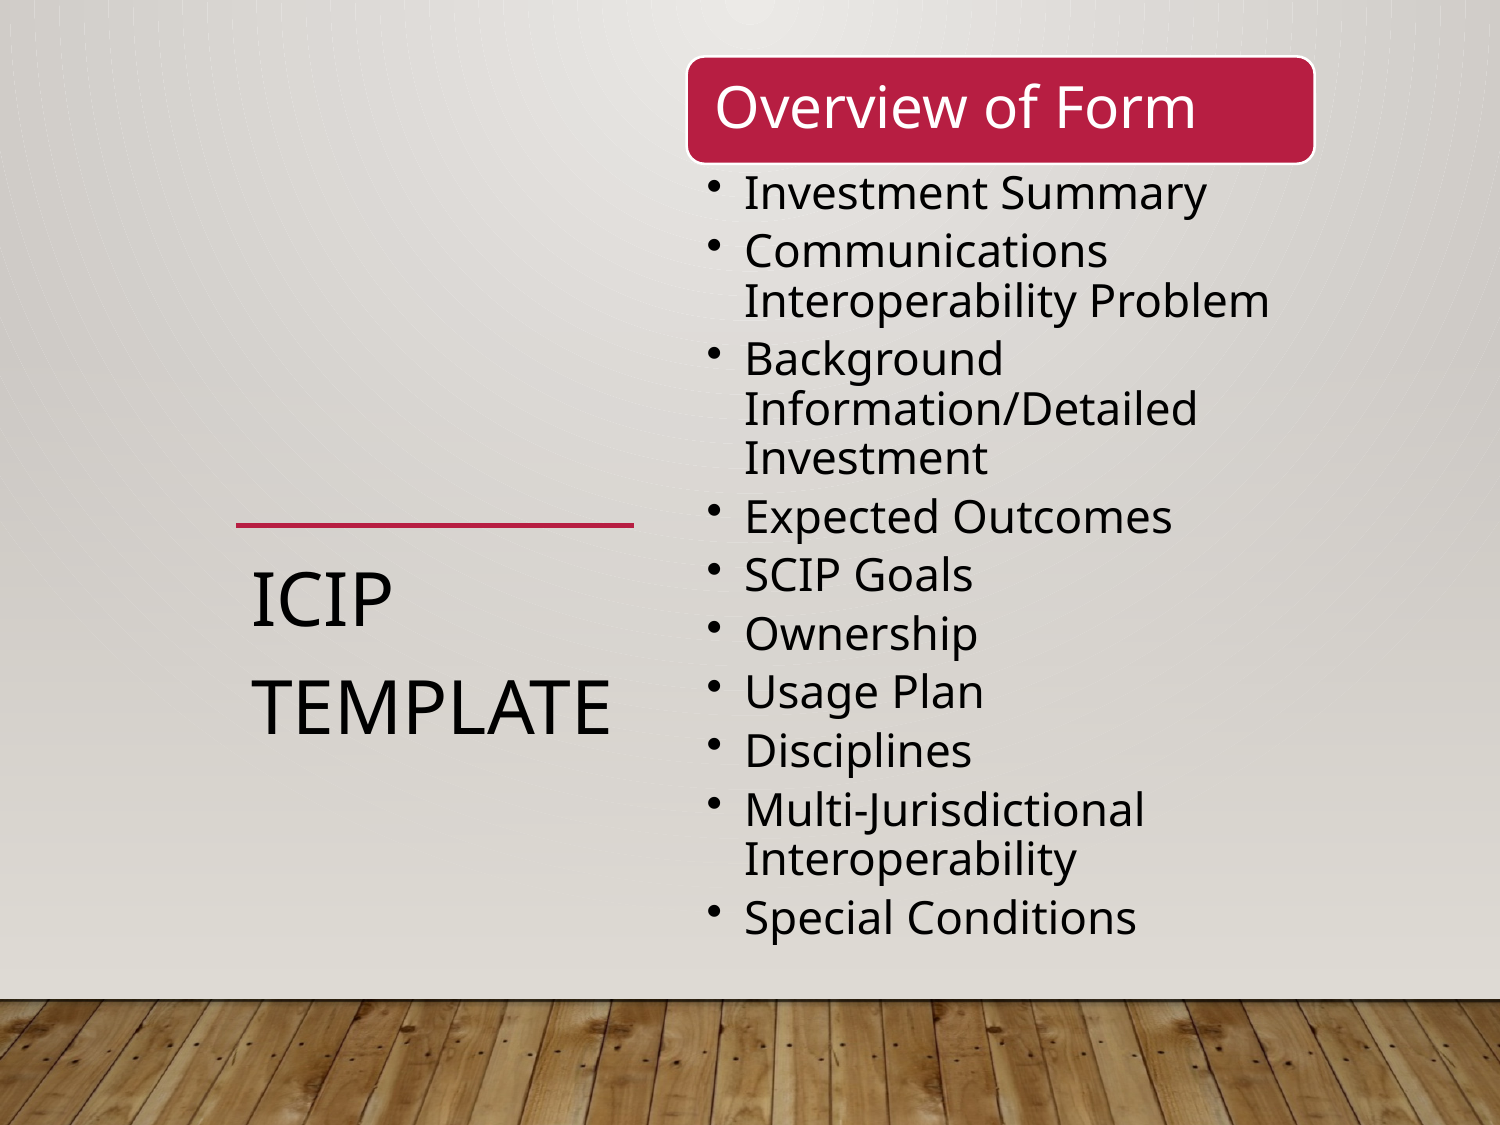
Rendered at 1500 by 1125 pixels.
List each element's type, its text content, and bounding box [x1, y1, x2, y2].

picture [0, 999, 1500, 1125]
list ICIP TEMPLATE [236, 525, 635, 895]
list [686, 37, 1315, 963]
